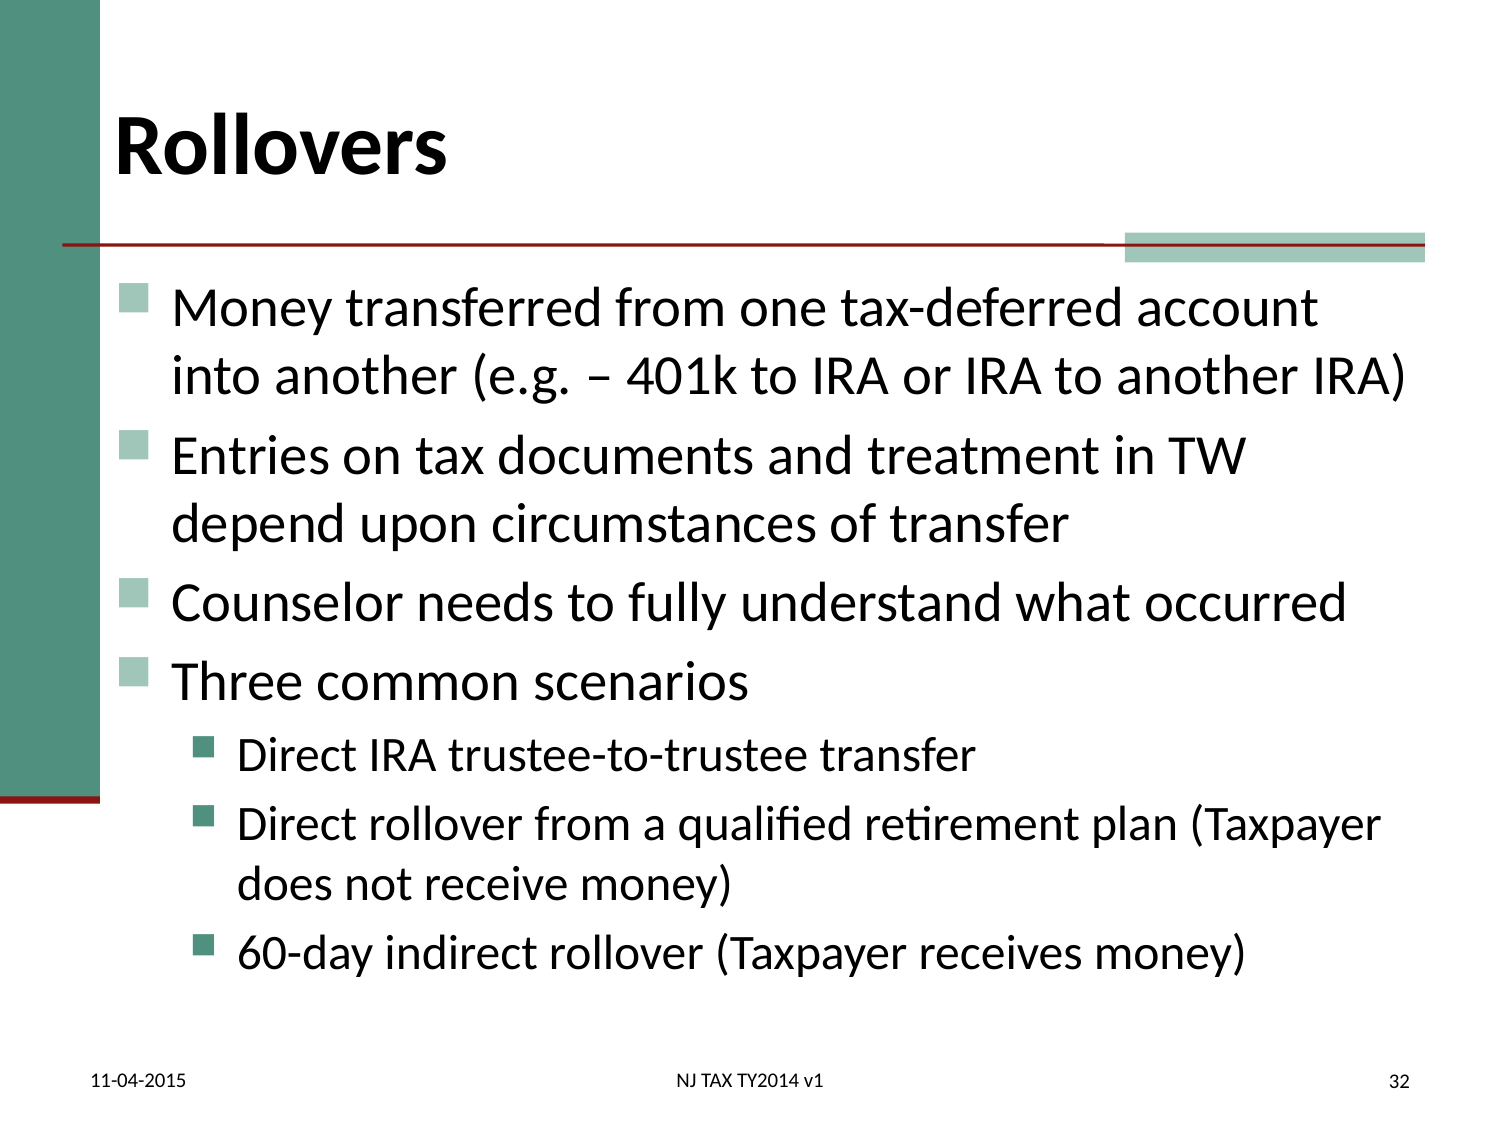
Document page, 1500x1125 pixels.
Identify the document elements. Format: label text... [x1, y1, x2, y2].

title Rollovers [99, 45, 1425, 234]
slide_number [74, 1049, 401, 1100]
footer NJ TAX TY2014 v1 [496, 1050, 1004, 1100]
slide_number 32 [1112, 1049, 1426, 1101]
list Money transferred from one tax-deferred account into another (e.g. – 401k to IRA or IRA to another IRA) Entries on tax documents and treatment in TW depend upon circumstances of transfer Counselor needs to fully understand what occurred Three common scenarios Direct IRA trustee-to-trustee transfer Direct rollover from a qualified retirement plan (Taxpayer does not receive money) 60-day indirect rollover (Taxpayer receives money) [99, 262, 1425, 1038]
